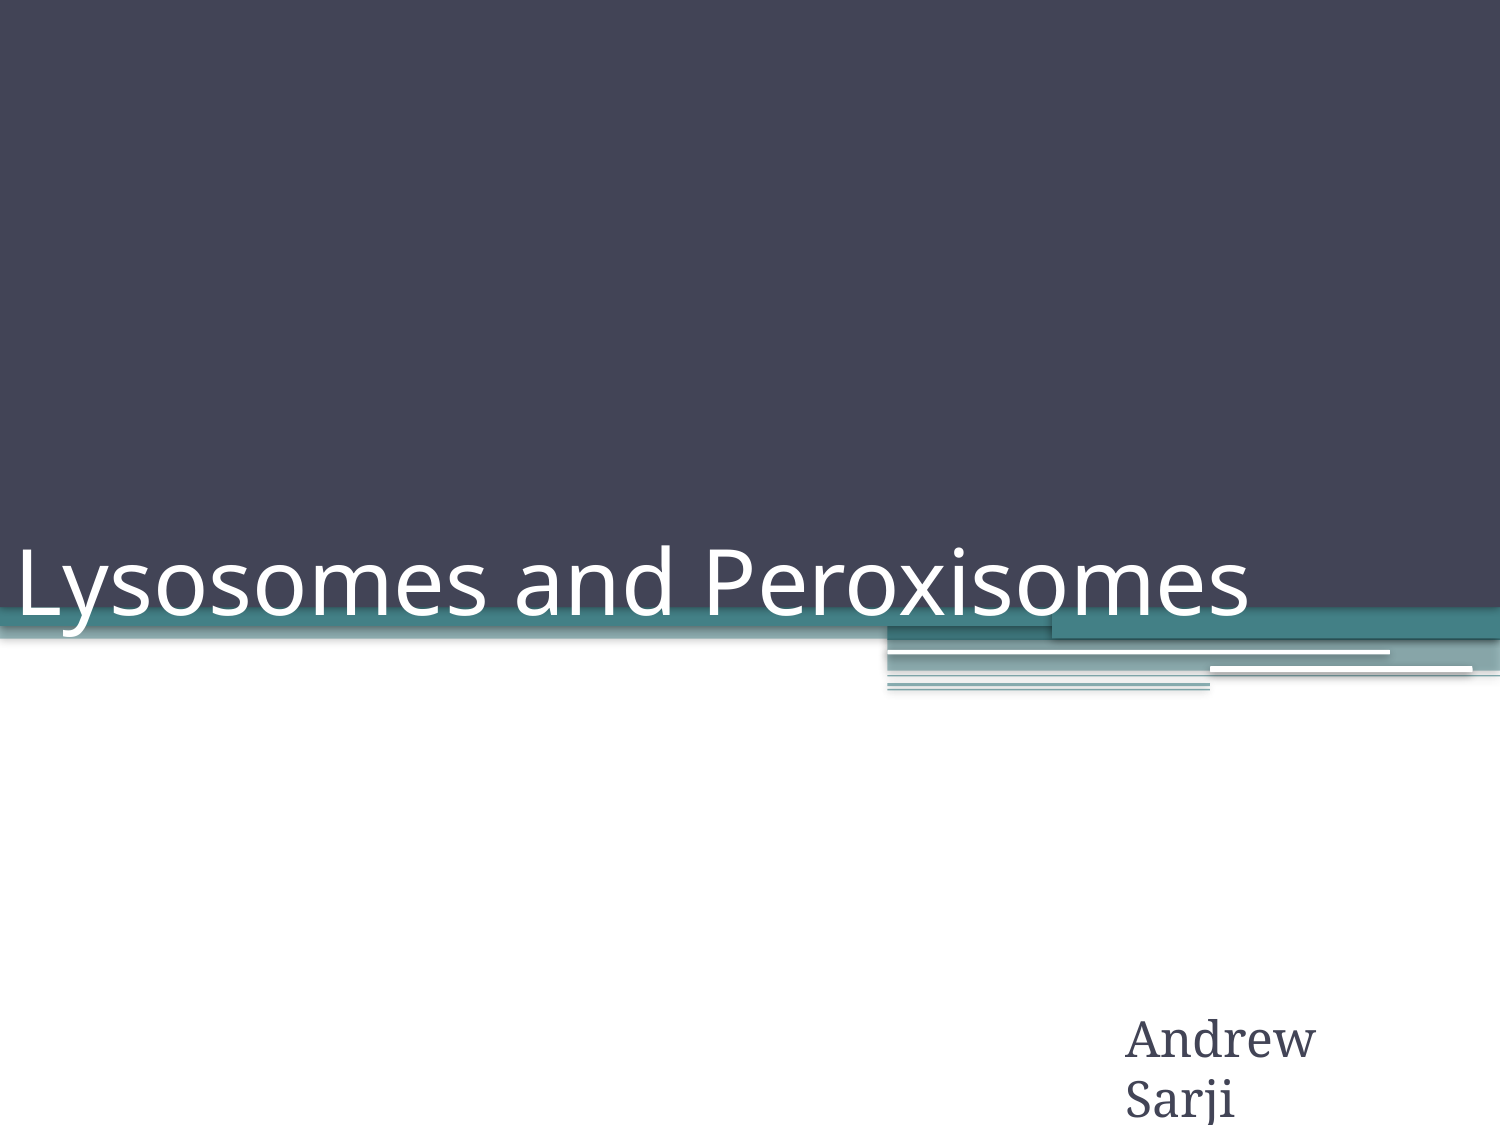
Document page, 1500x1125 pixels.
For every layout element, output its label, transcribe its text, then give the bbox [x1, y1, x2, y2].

subtitle Andrew Sarji [1100, 999, 1450, 1100]
title Lysosomes and Peroxisomes [0, 399, 1388, 642]
